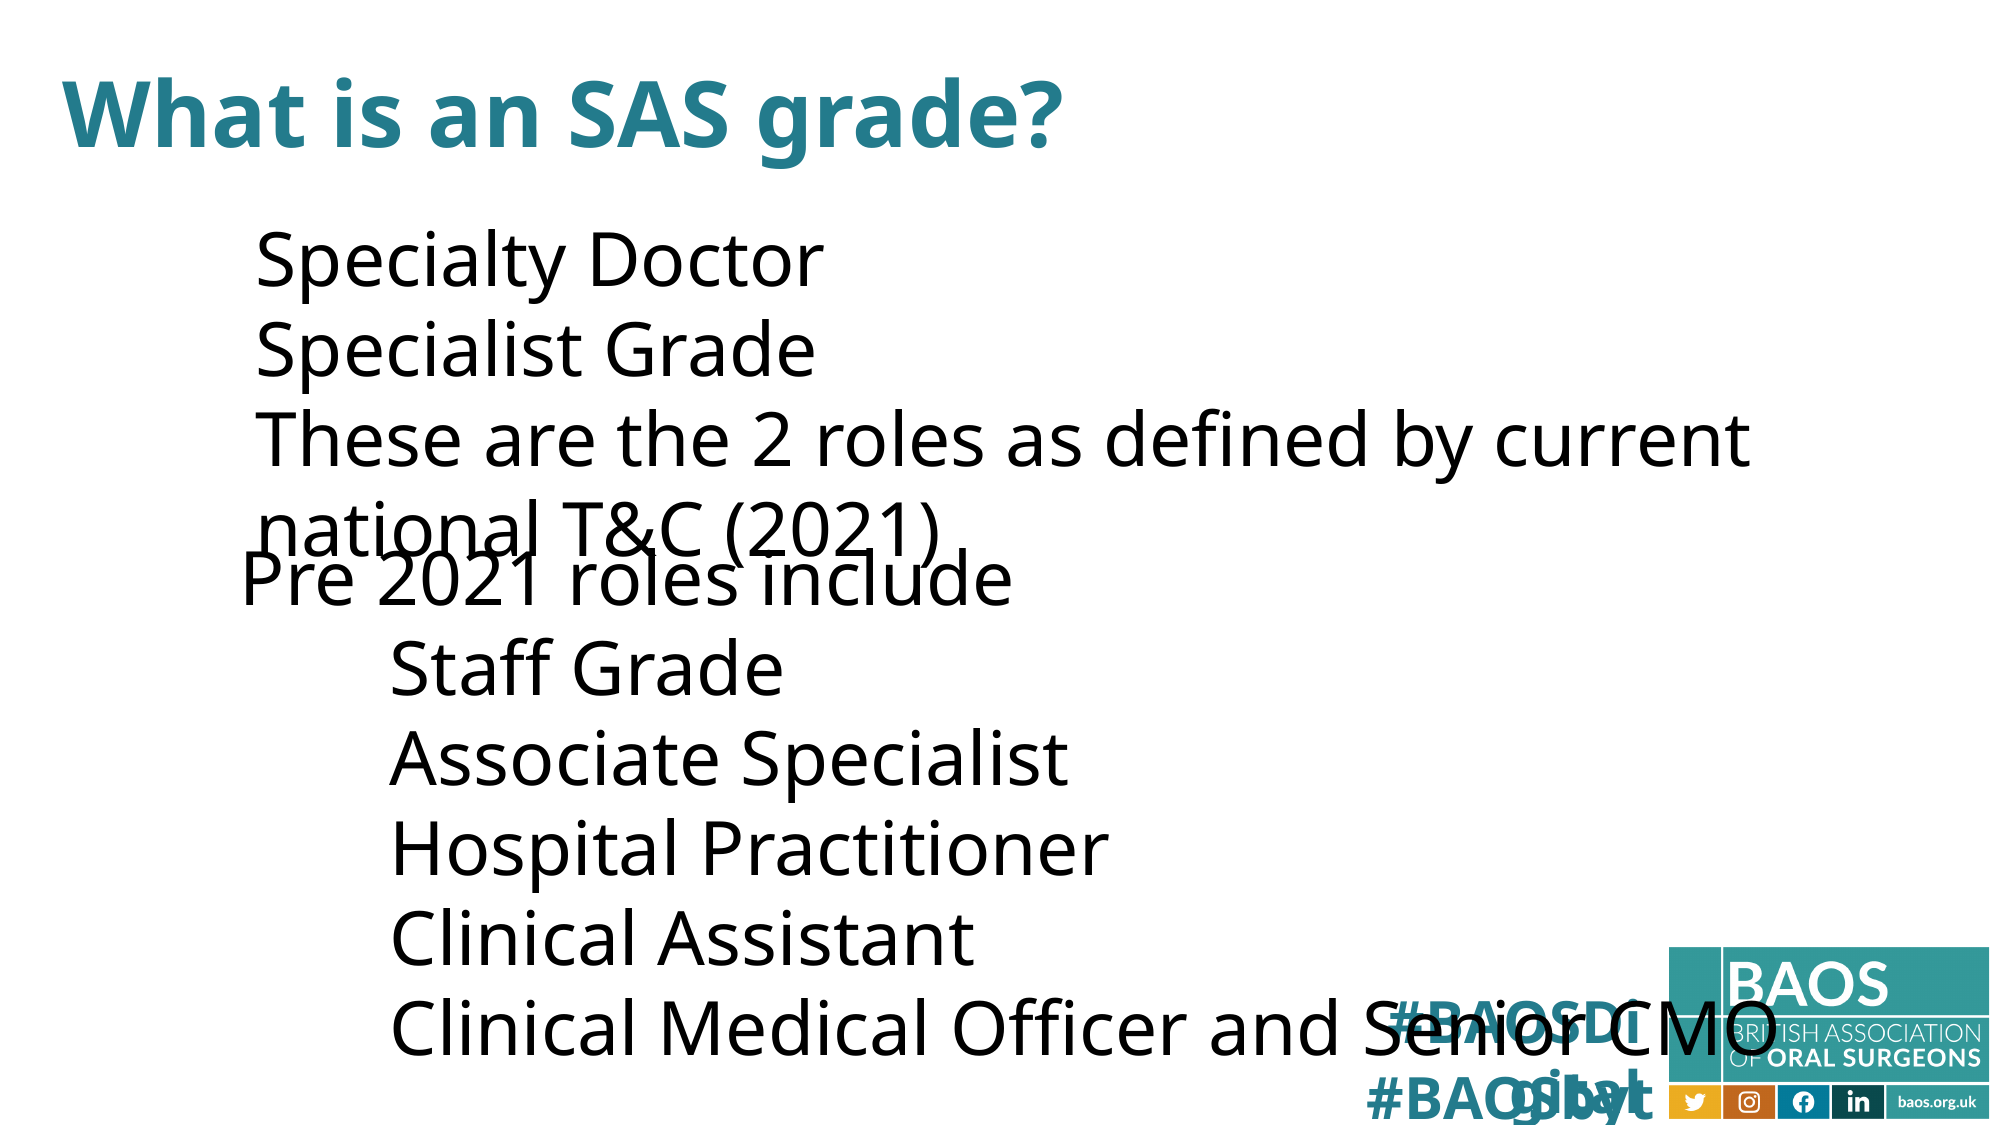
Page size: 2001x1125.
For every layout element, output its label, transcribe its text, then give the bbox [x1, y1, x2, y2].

text_box What is an SAS grade? [48, 48, 1110, 173]
picture [1793, 1092, 1814, 1112]
text_box Specialty Doctor Specialist Grade These are the 2 roles as defined by current national T&C (2021) [240, 204, 1913, 760]
text_box Pre 2021 roles include Staff Grade Associate Specialist Hospital Practitioner Clinical Assistant Clinical Medical Officer and Senior CMO [224, 522, 1897, 1078]
picture [1669, 947, 1990, 1119]
